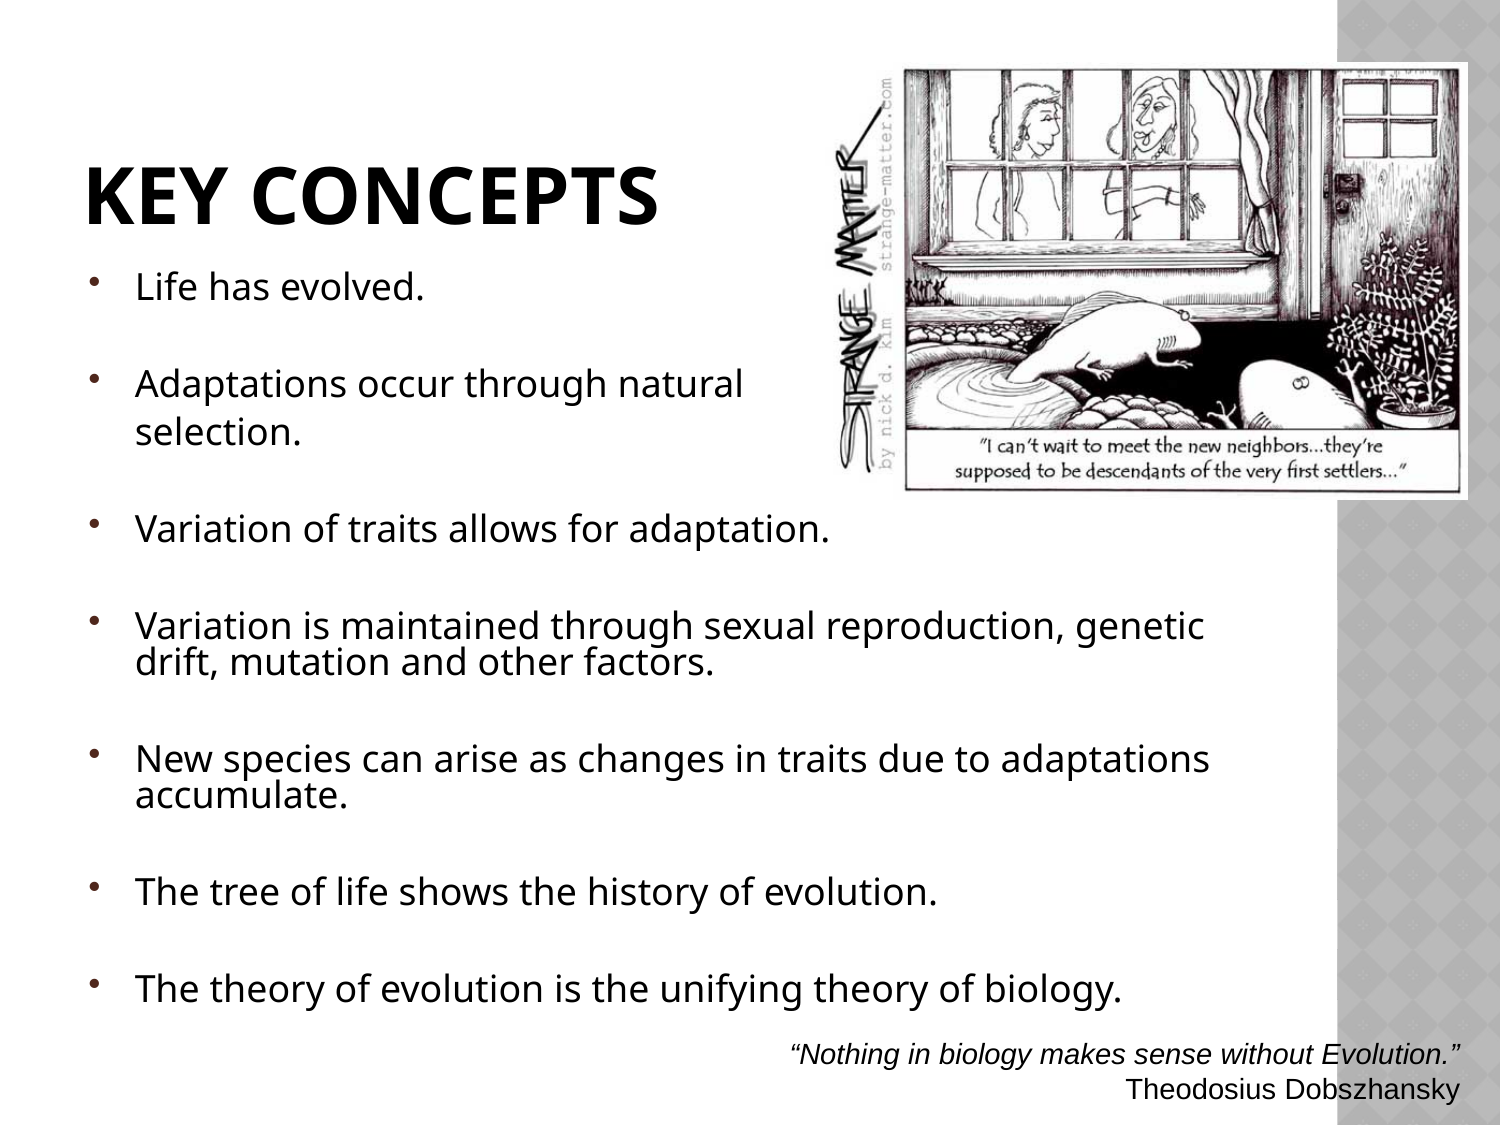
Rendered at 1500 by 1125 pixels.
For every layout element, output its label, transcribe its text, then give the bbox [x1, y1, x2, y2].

text_box “Nothing in biology makes sense without Evolution.” Theodosius Dobszhansky [774, 1027, 1476, 1113]
title Key Concepts [75, 52, 818, 240]
picture [824, 62, 1468, 501]
list Life has evolved. Adaptations occur through natural selection. Variation of traits allows for adaptation. Variation is maintained through sexual reproduction, genetic drift, mutation and other factors. New species can arise as changes in traits due to adaptations accumulate. The tree of life shows the history of evolution. The theory of evolution is the unifying theory of biology. [75, 264, 1263, 1059]
